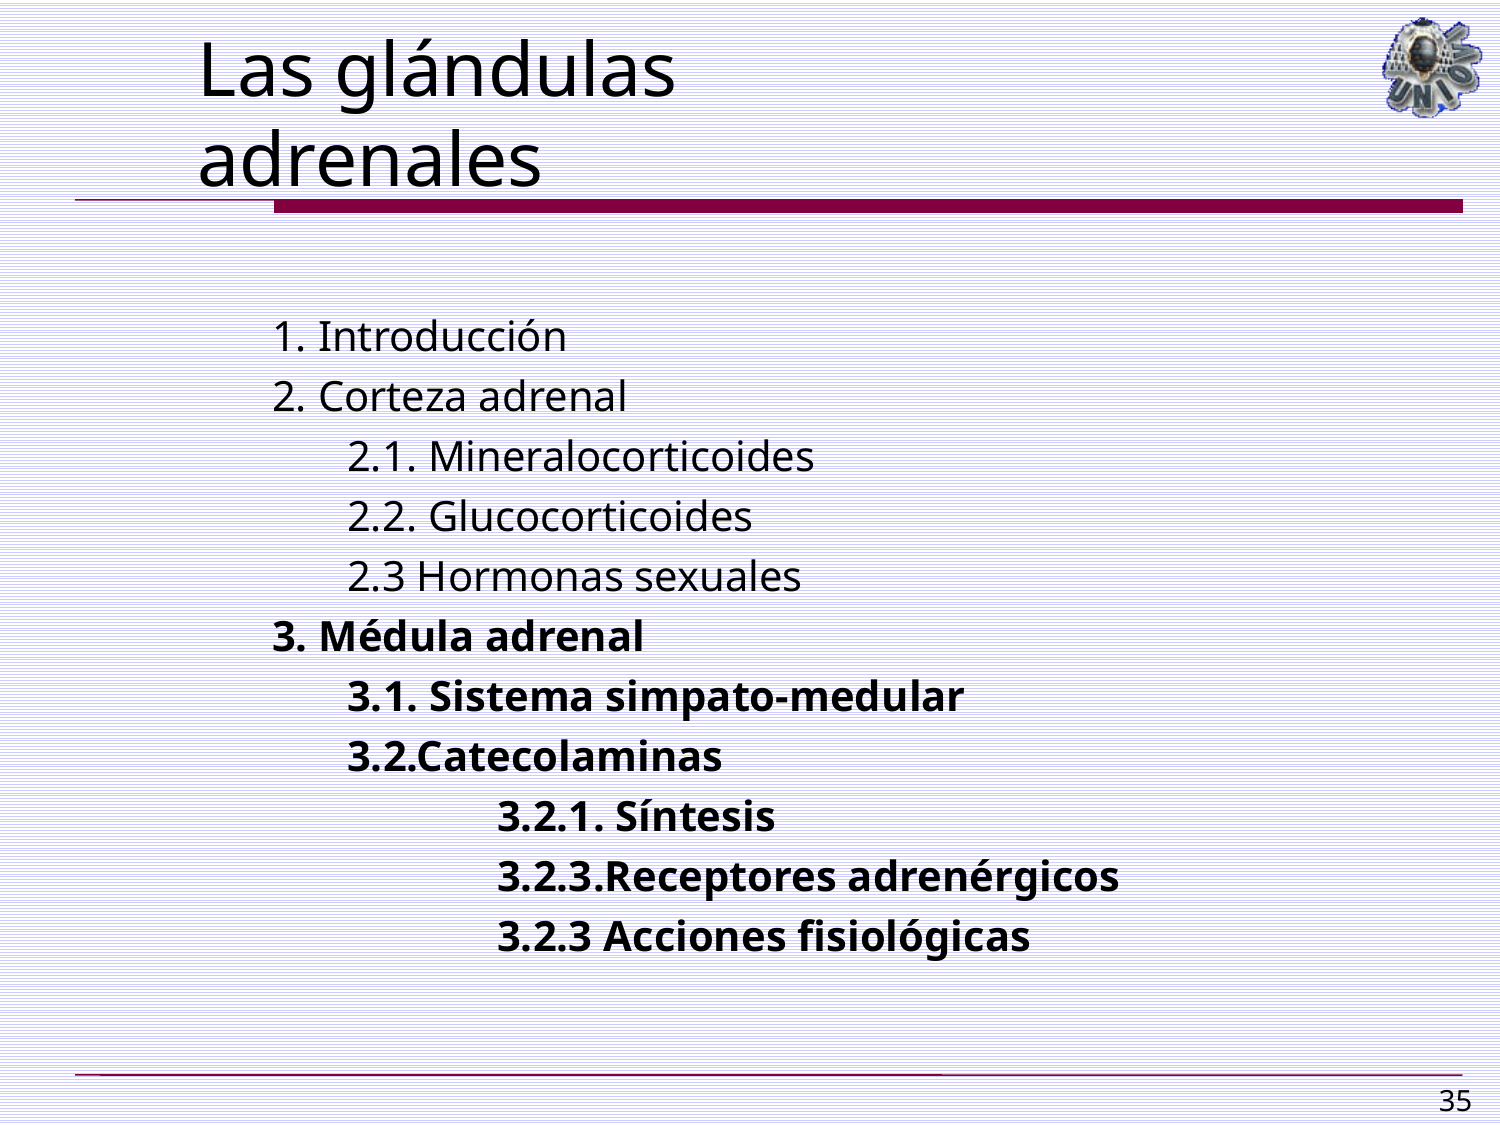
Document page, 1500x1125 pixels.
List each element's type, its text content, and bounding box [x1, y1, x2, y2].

title Las glándulas adrenales [182, 66, 1032, 158]
slide_number 35 [1174, 1074, 1488, 1125]
picture [1374, 12, 1488, 125]
text_box 1. Introducción 2. Corteza adrenal 2.1. Mineralocorticoides 2.2. Glucocorticoides 2.3 Hormonas sexuales 3. Médula adrenal 3.1. Sistema simpato-medular 3.2.Catecolaminas 3.2.1. Síntesis 3.2.3.Receptores adrenérgicos 3.2.3 Acciones fisiológicas [257, 292, 1296, 1088]
